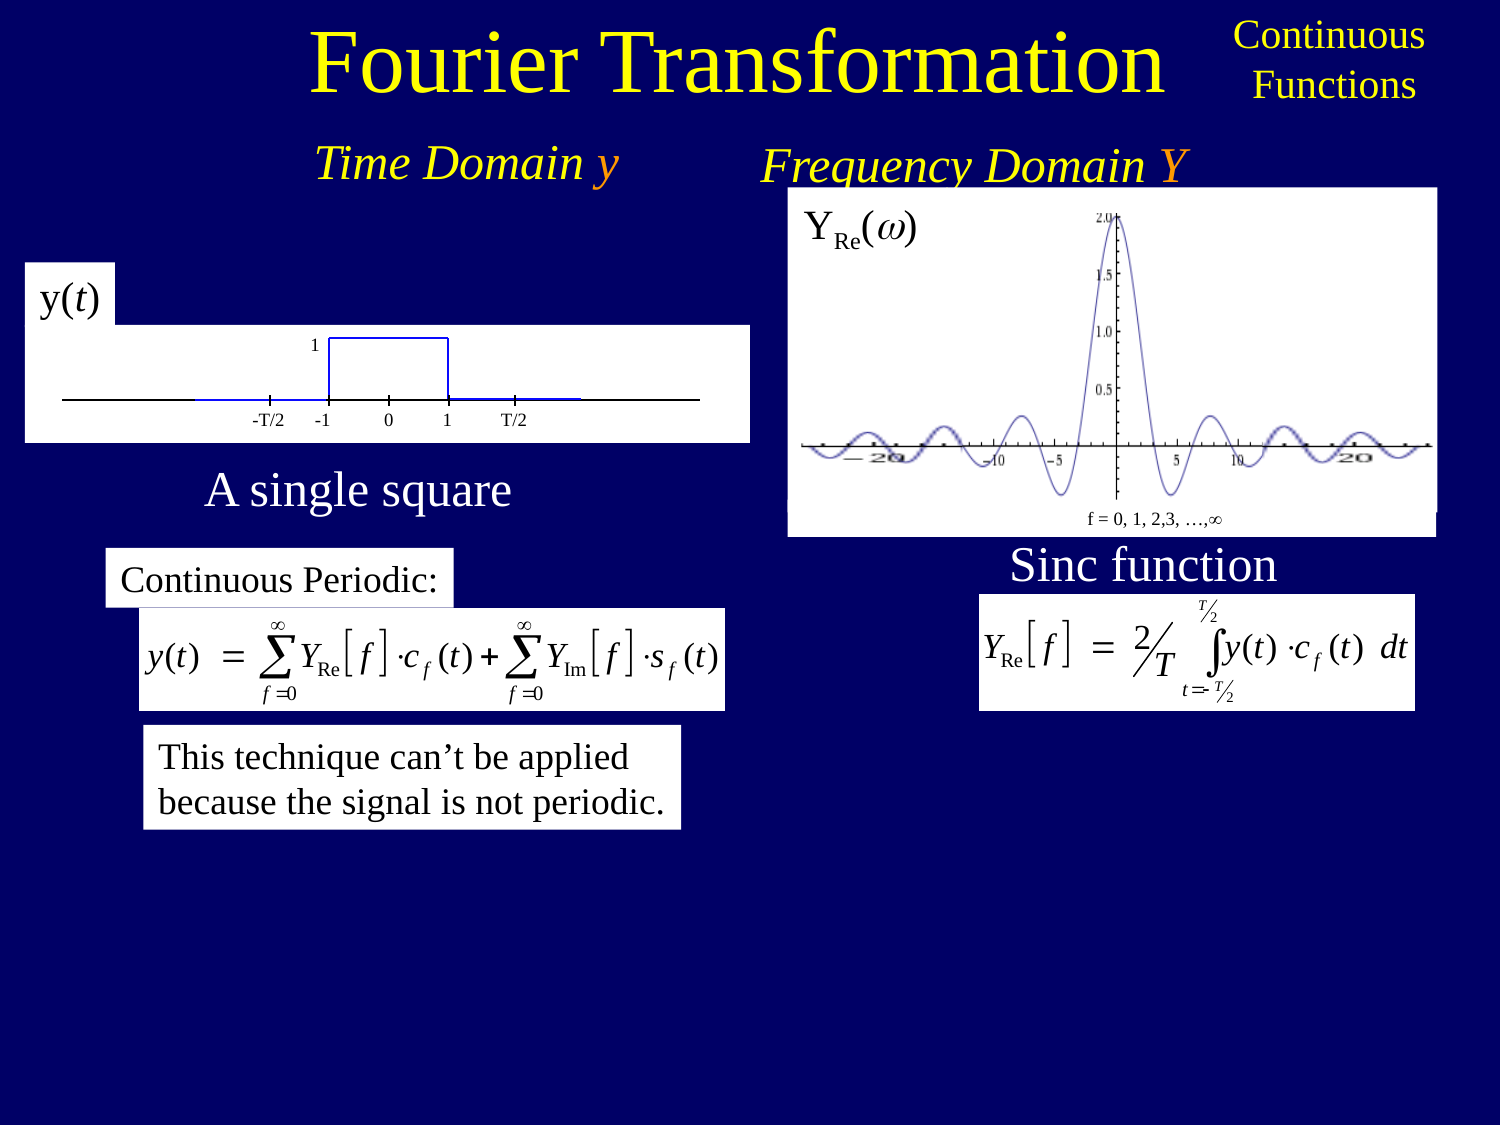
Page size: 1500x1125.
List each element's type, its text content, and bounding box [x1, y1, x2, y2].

text_box This technique can’t be applied because the signal is not periodic. [143, 724, 682, 830]
text_box Frequency Domain Y [745, 124, 1201, 200]
text_box Fourier Transformation [112, 0, 1388, 150]
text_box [103, 547, 1416, 712]
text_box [24, 262, 751, 526]
text_box Time Domain y [298, 121, 634, 197]
text_box Continuous Functions [1218, 0, 1452, 115]
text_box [787, 187, 1438, 599]
